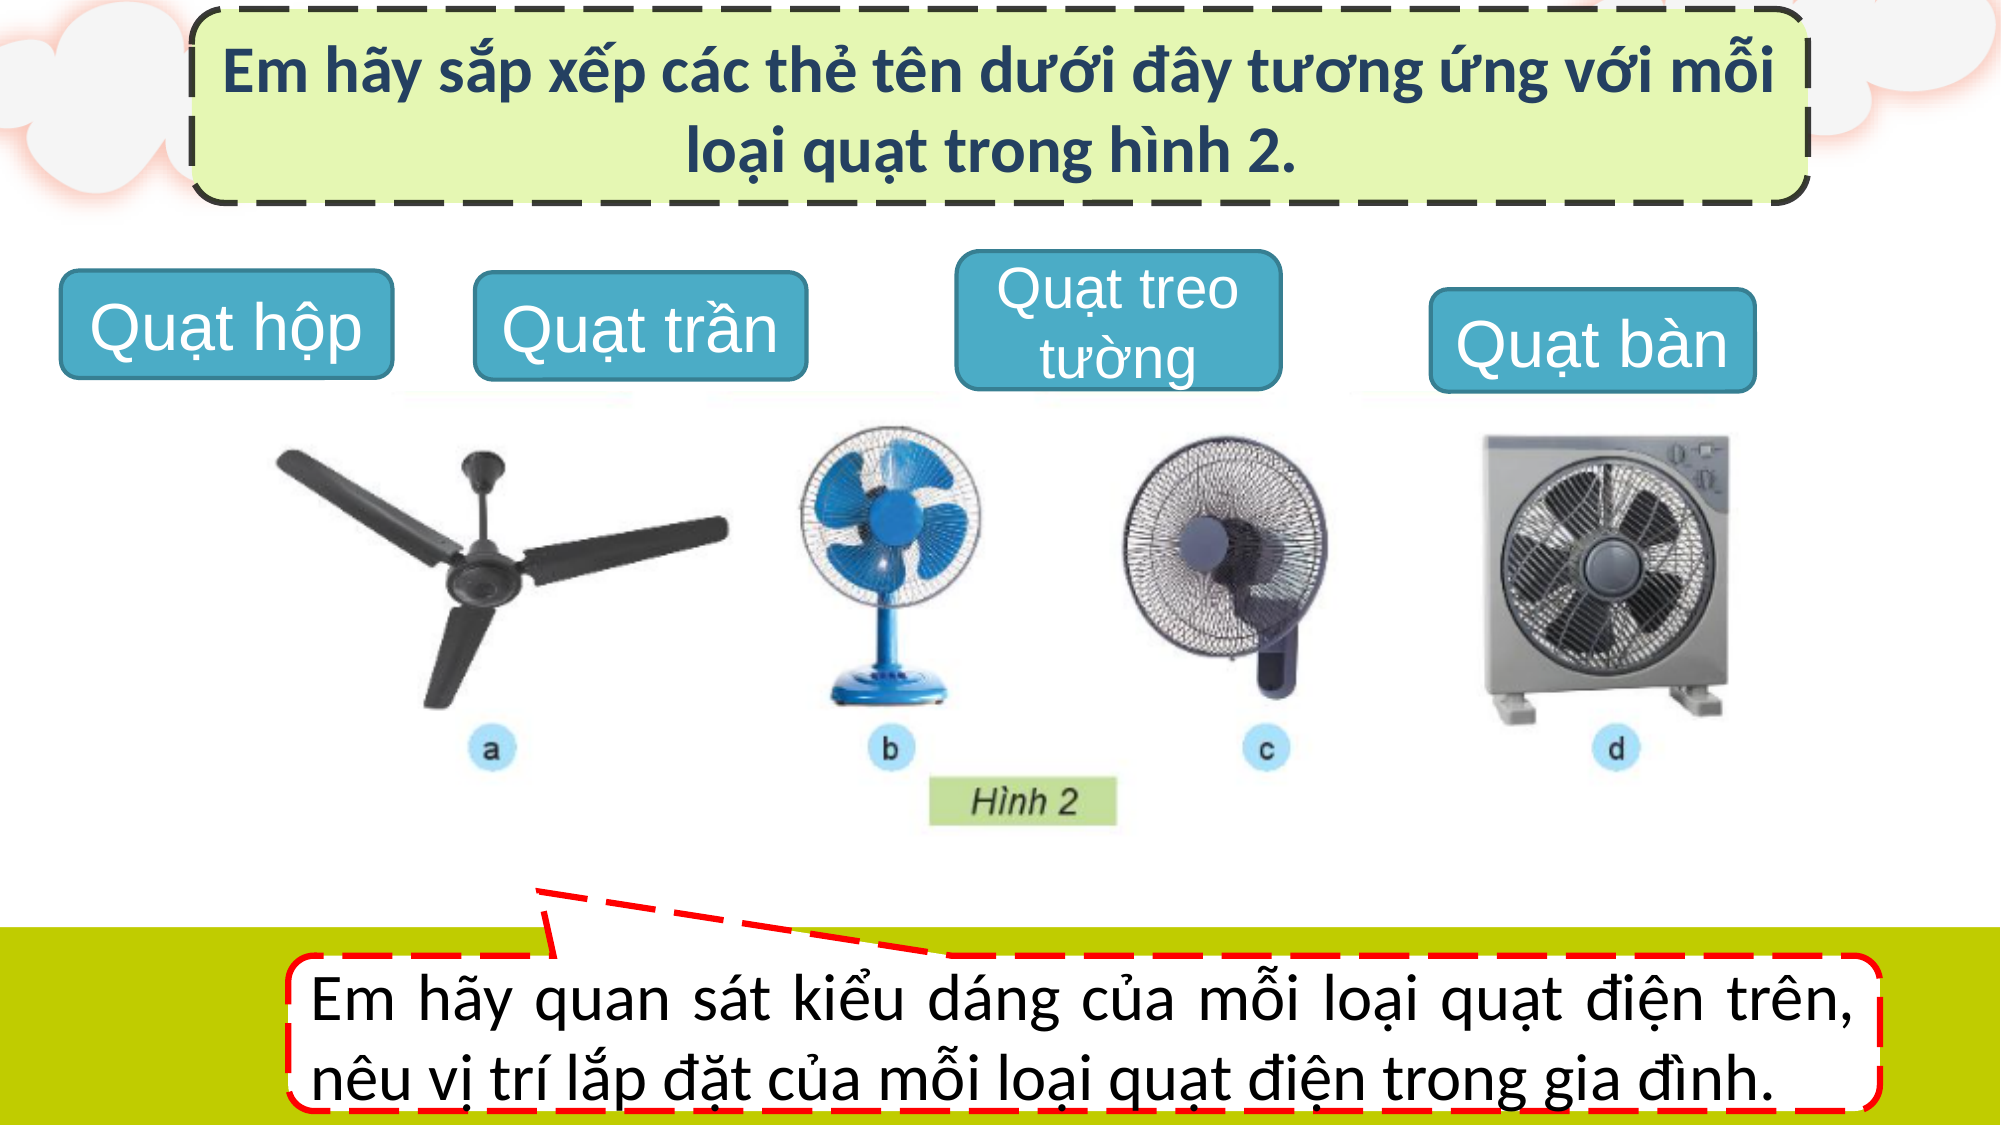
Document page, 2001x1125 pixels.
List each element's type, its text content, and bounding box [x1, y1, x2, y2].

text_box Quạt hộp [58, 268, 395, 381]
text_box Quạt treo tường [954, 249, 1283, 389]
picture [226, 391, 1822, 848]
text_box Quạt bàn [1428, 287, 1758, 389]
text_box Quạt trần [472, 270, 809, 382]
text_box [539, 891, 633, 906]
picture [0, 906, 2000, 1125]
picture [0, 0, 442, 252]
text_box Em hãy sắp xếp các thẻ tên dưới đây tương ứng với mỗi loại quạt trong hình 2. [447, 9, 1507, 203]
picture [1512, 0, 2001, 203]
